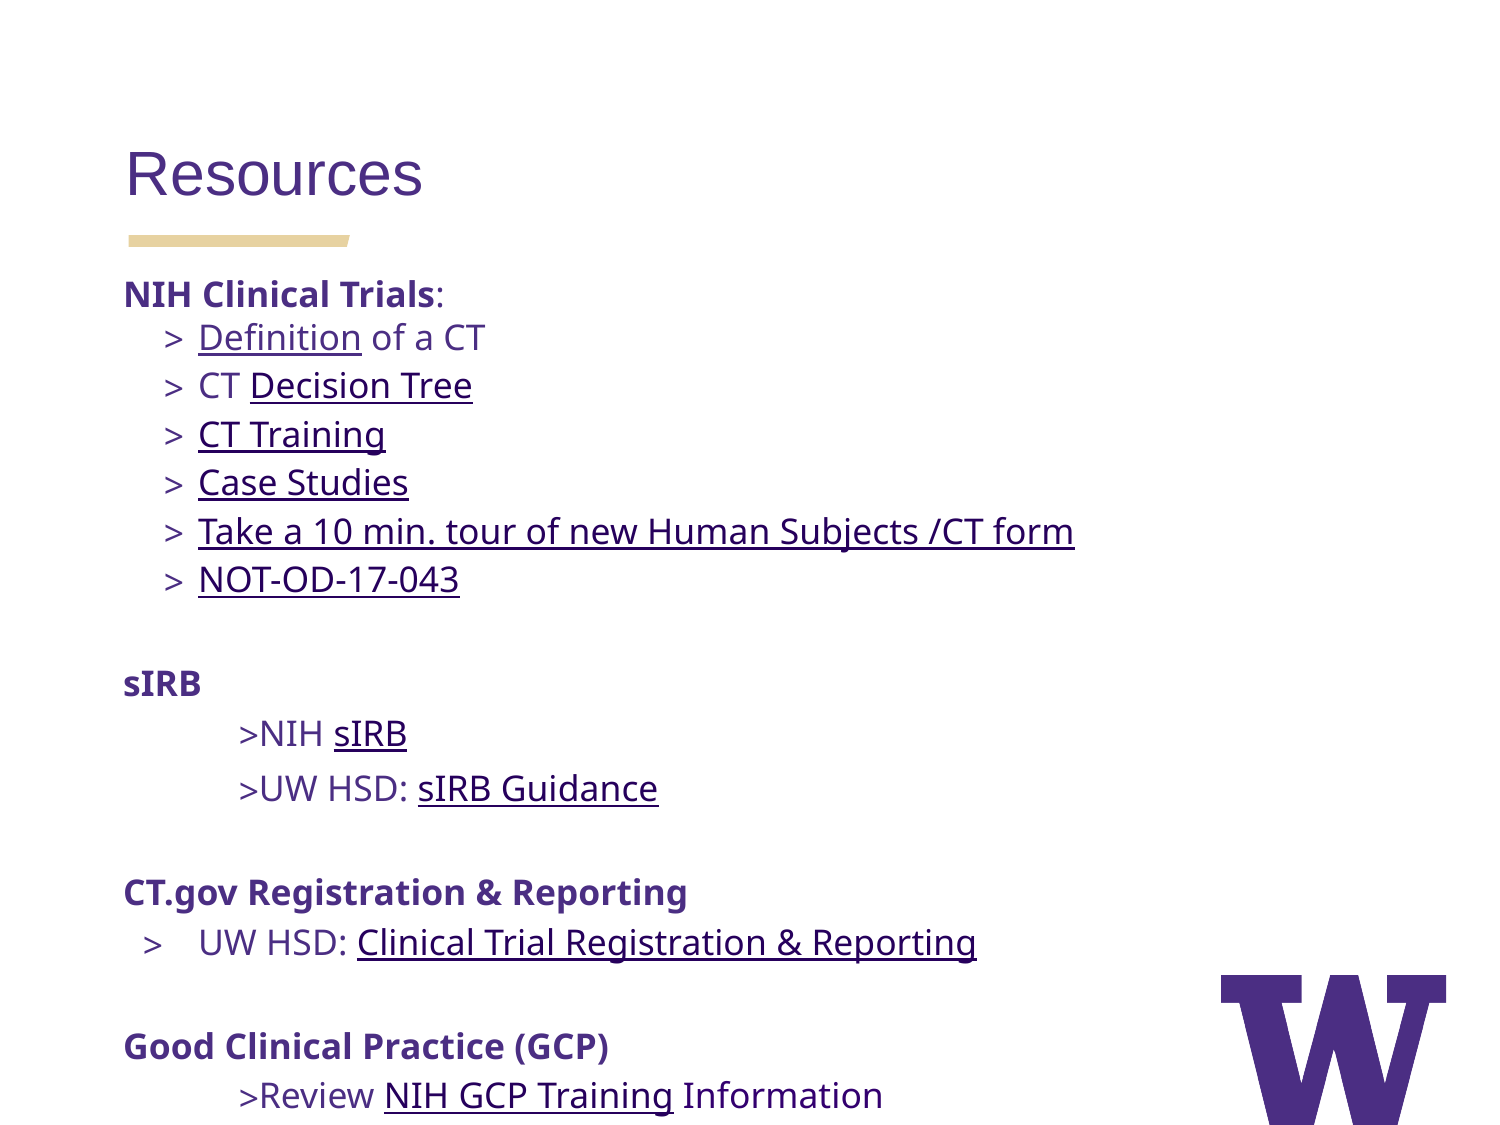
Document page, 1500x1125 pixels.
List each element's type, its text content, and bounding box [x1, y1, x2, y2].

picture [1221, 1013, 1447, 1125]
list Resources [110, 60, 1453, 224]
picture [128, 235, 350, 247]
list NIH Clinical Trials: Definition of a CT CT Decision Tree CT Training Case Studies Take a 10 min. tour of new Human Subjects /CT form NOT-OD-17-043 sIRB NIH sIRB UW HSD: sIRB Guidance CT.gov Registration & Reporting UW HSD: Clinical Trial Registration & Reporting Good Clinical Practice (GCP) Review NIH GCP Training Information HSD Required Training [108, 257, 1453, 1013]
